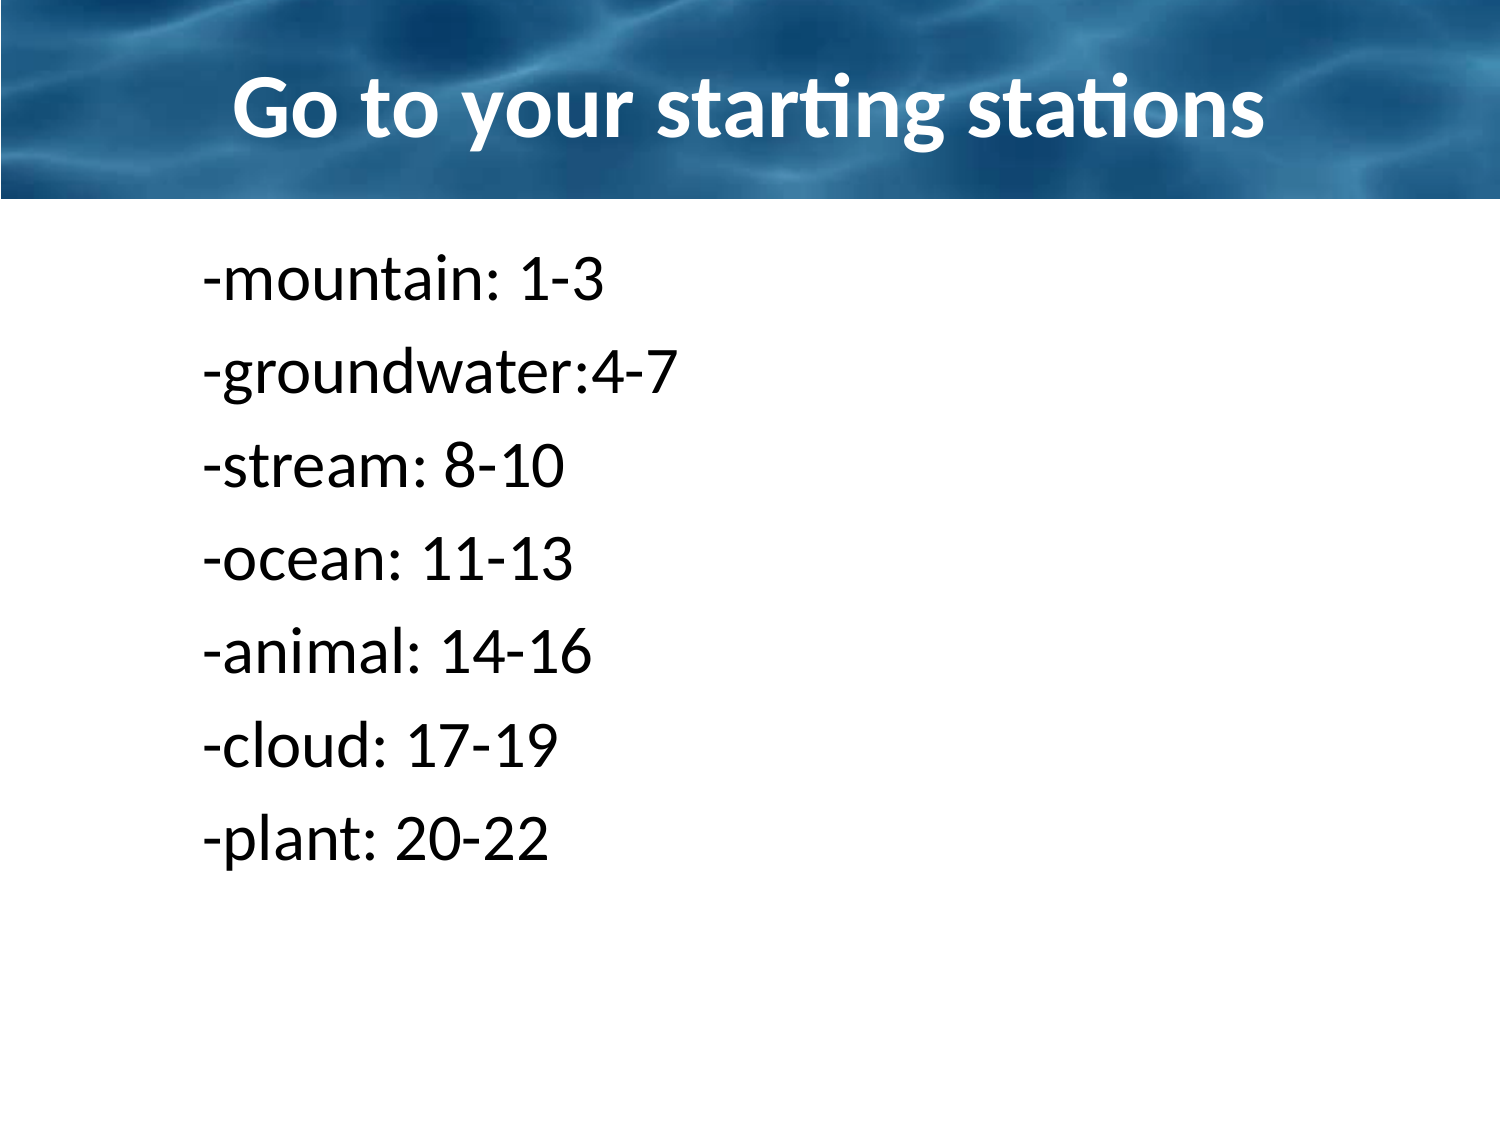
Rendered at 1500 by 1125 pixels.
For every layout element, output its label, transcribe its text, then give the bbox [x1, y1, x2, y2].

list -mountain: 1-3 -groundwater:4-7 -stream: 8-10 -ocean: 11-13 -animal: 14-16 -cloud: 17-19 -plant: 20-22 [37, 226, 1463, 1037]
picture [1, 0, 1500, 199]
title Go to your starting stations [37, 7, 1463, 195]
